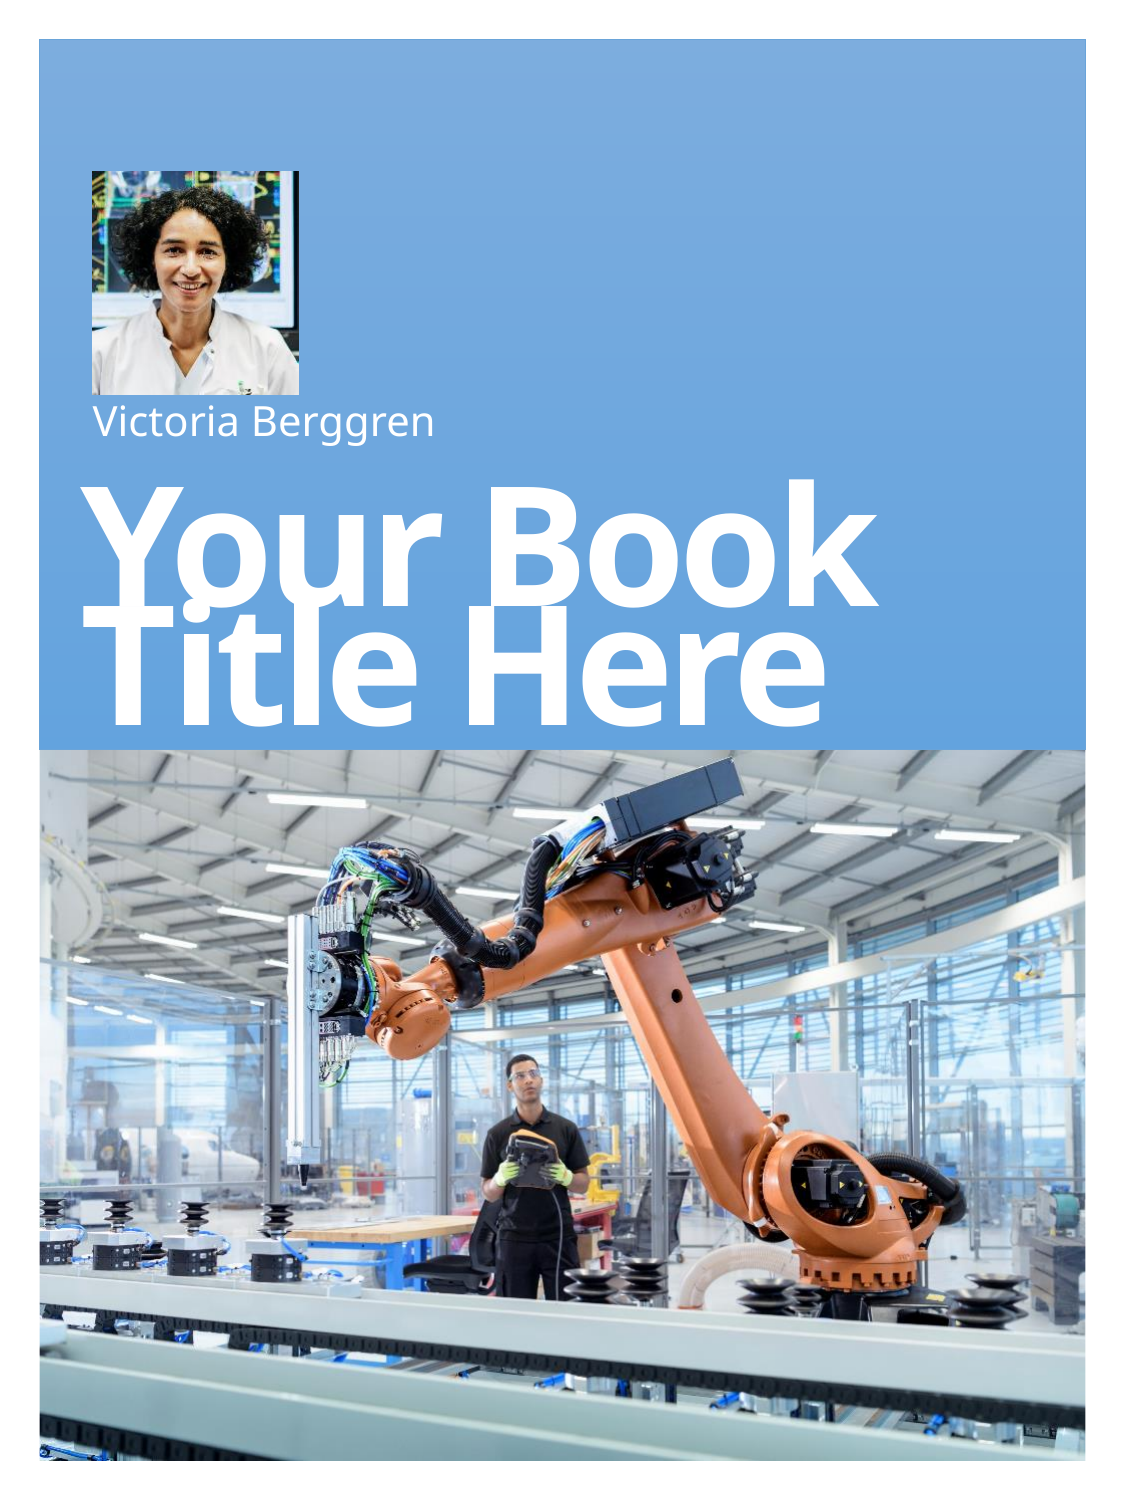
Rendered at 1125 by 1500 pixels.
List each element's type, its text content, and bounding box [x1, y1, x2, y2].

subtitle Victoria Berggren [92, 394, 748, 480]
picture [39, 749, 1086, 1461]
picture [92, 171, 299, 395]
title Your Book Title Here [39, 39, 1086, 749]
